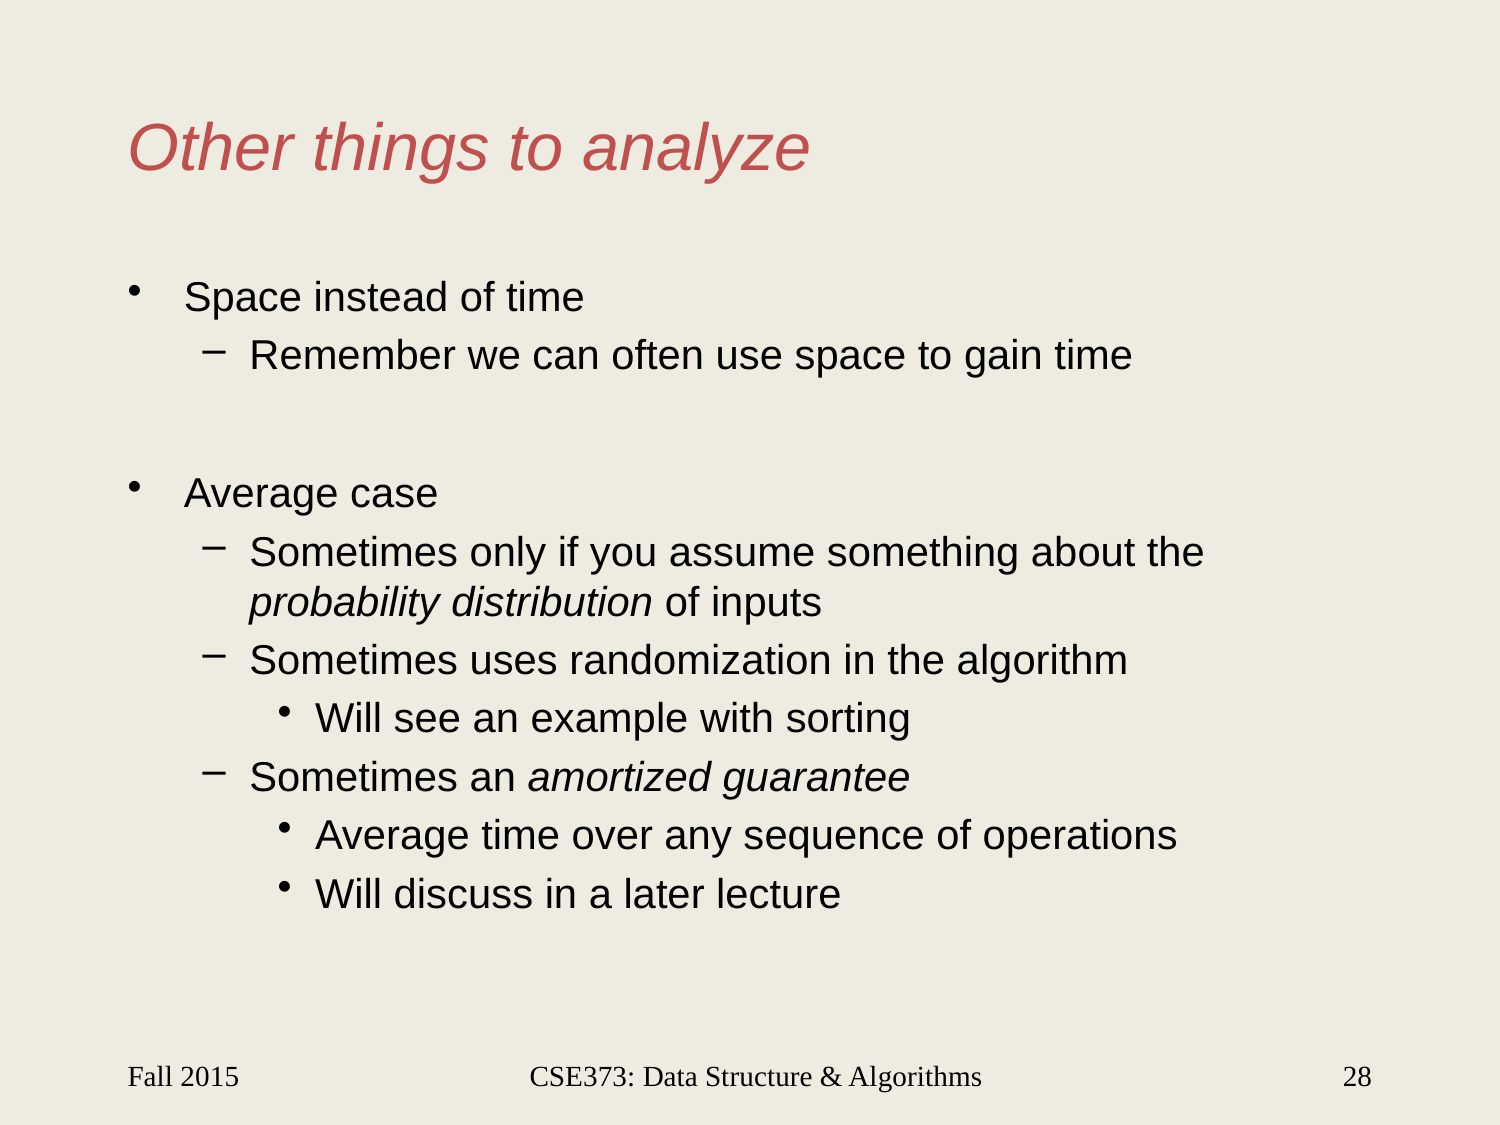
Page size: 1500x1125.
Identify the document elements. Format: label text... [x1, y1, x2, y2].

slide_number Fall 2015 [112, 1049, 426, 1125]
slide_number 28 [1074, 1049, 1388, 1125]
title Other things to analyze [112, 49, 1388, 238]
footer CSE373: Data Structure & Algorithms [474, 1049, 1038, 1125]
list Space instead of time Remember we can often use space to gain time Average case Sometimes only if you assume something about the probability distribution of inputs Sometimes uses randomization in the algorithm Will see an example with sorting Sometimes an amortized guarantee Average time over any sequence of operations Will discuss in a later lecture [112, 262, 1388, 1001]
